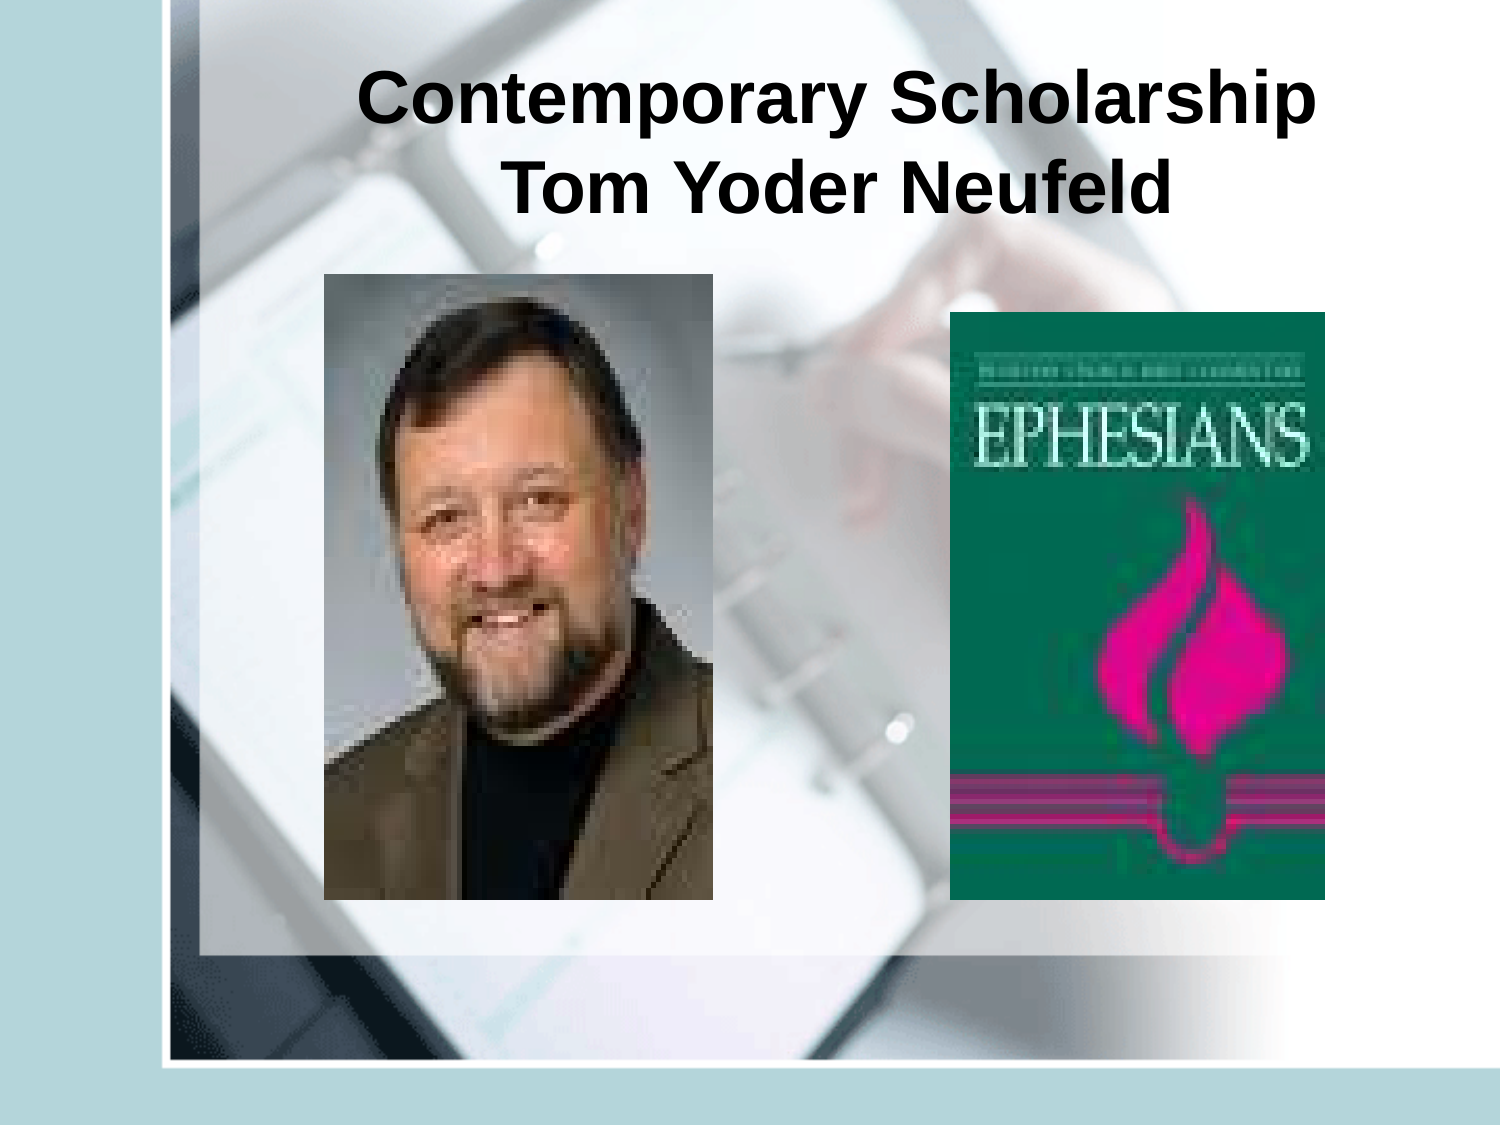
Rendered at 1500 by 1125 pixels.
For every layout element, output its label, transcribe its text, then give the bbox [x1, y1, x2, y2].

title Contemporary Scholarship Tom Yoder Neufeld [237, 44, 1438, 233]
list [324, 274, 713, 901]
picture [0, 0, 1500, 1125]
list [949, 312, 1326, 901]
